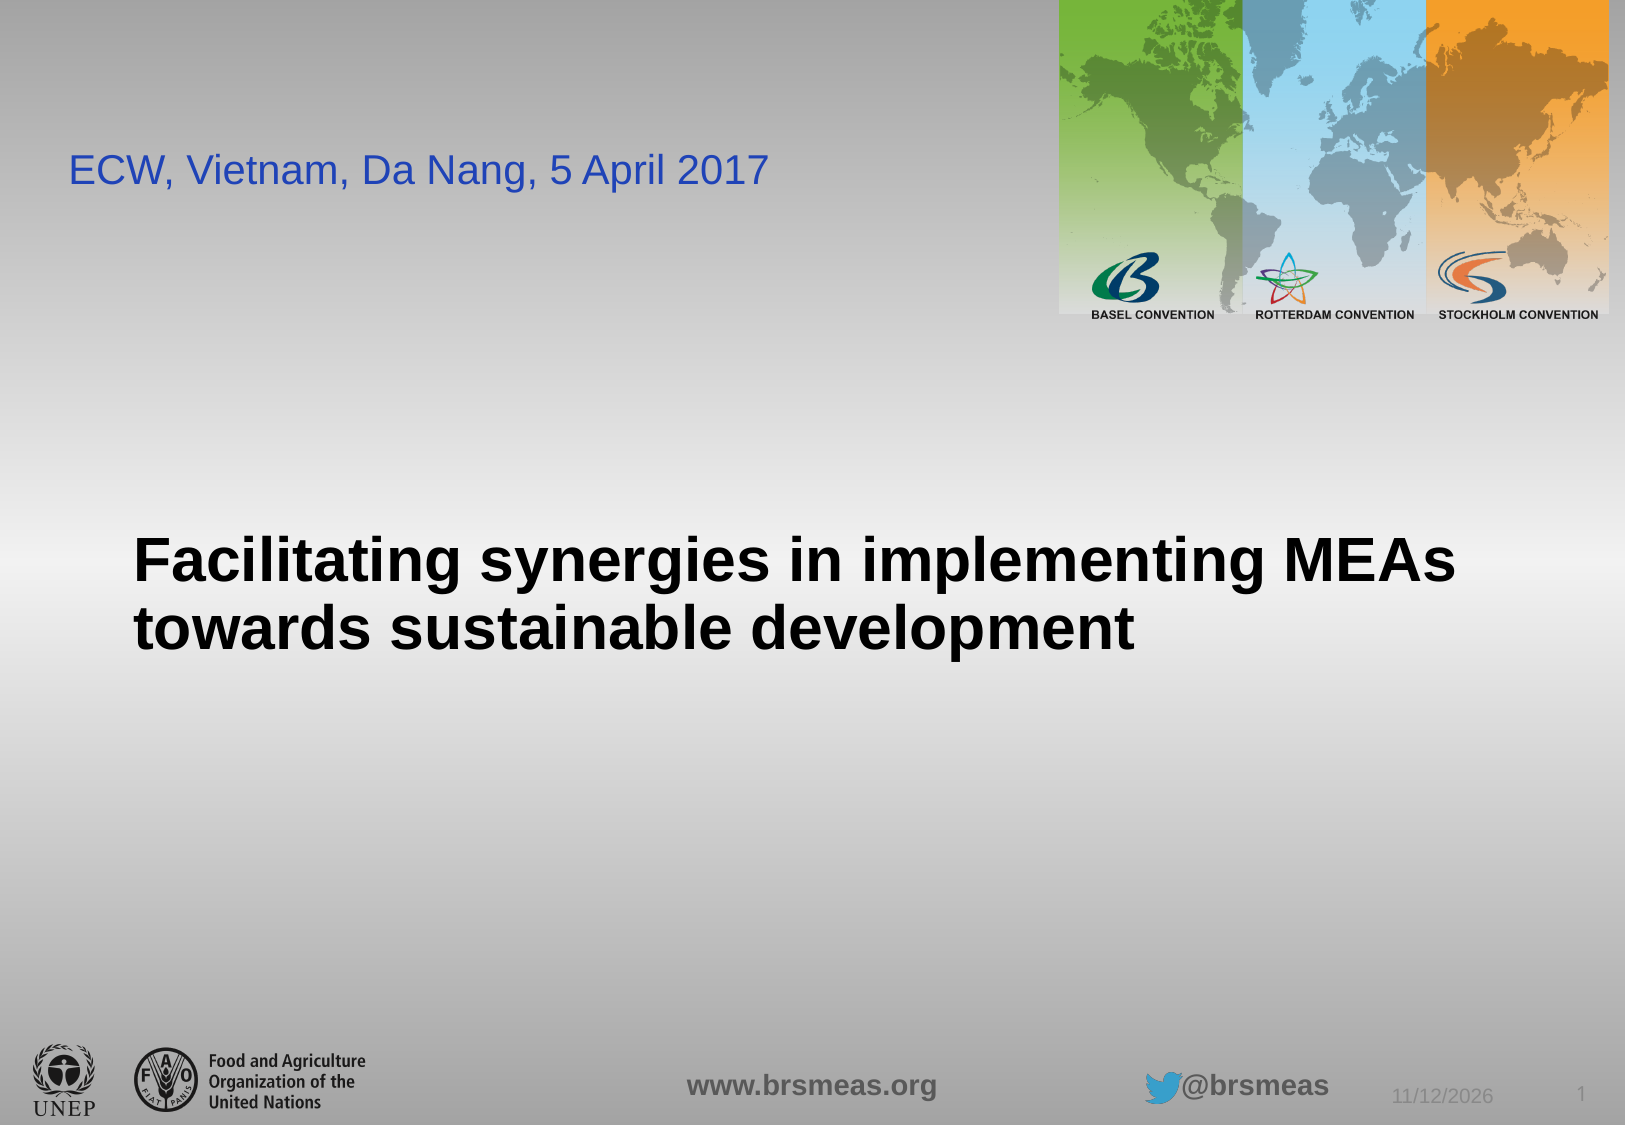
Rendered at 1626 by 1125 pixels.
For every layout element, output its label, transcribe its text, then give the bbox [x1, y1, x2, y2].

text_box ECW, Vietnam, Da Nang, 5 April 2017 [53, 0, 1000, 342]
picture [134, 1047, 366, 1112]
title Facilitating synergies in implementing MEAs towards sustainable development [118, 408, 1481, 783]
picture [1059, 0, 1609, 319]
picture [33, 1044, 95, 1125]
picture [1145, 1072, 1183, 1104]
